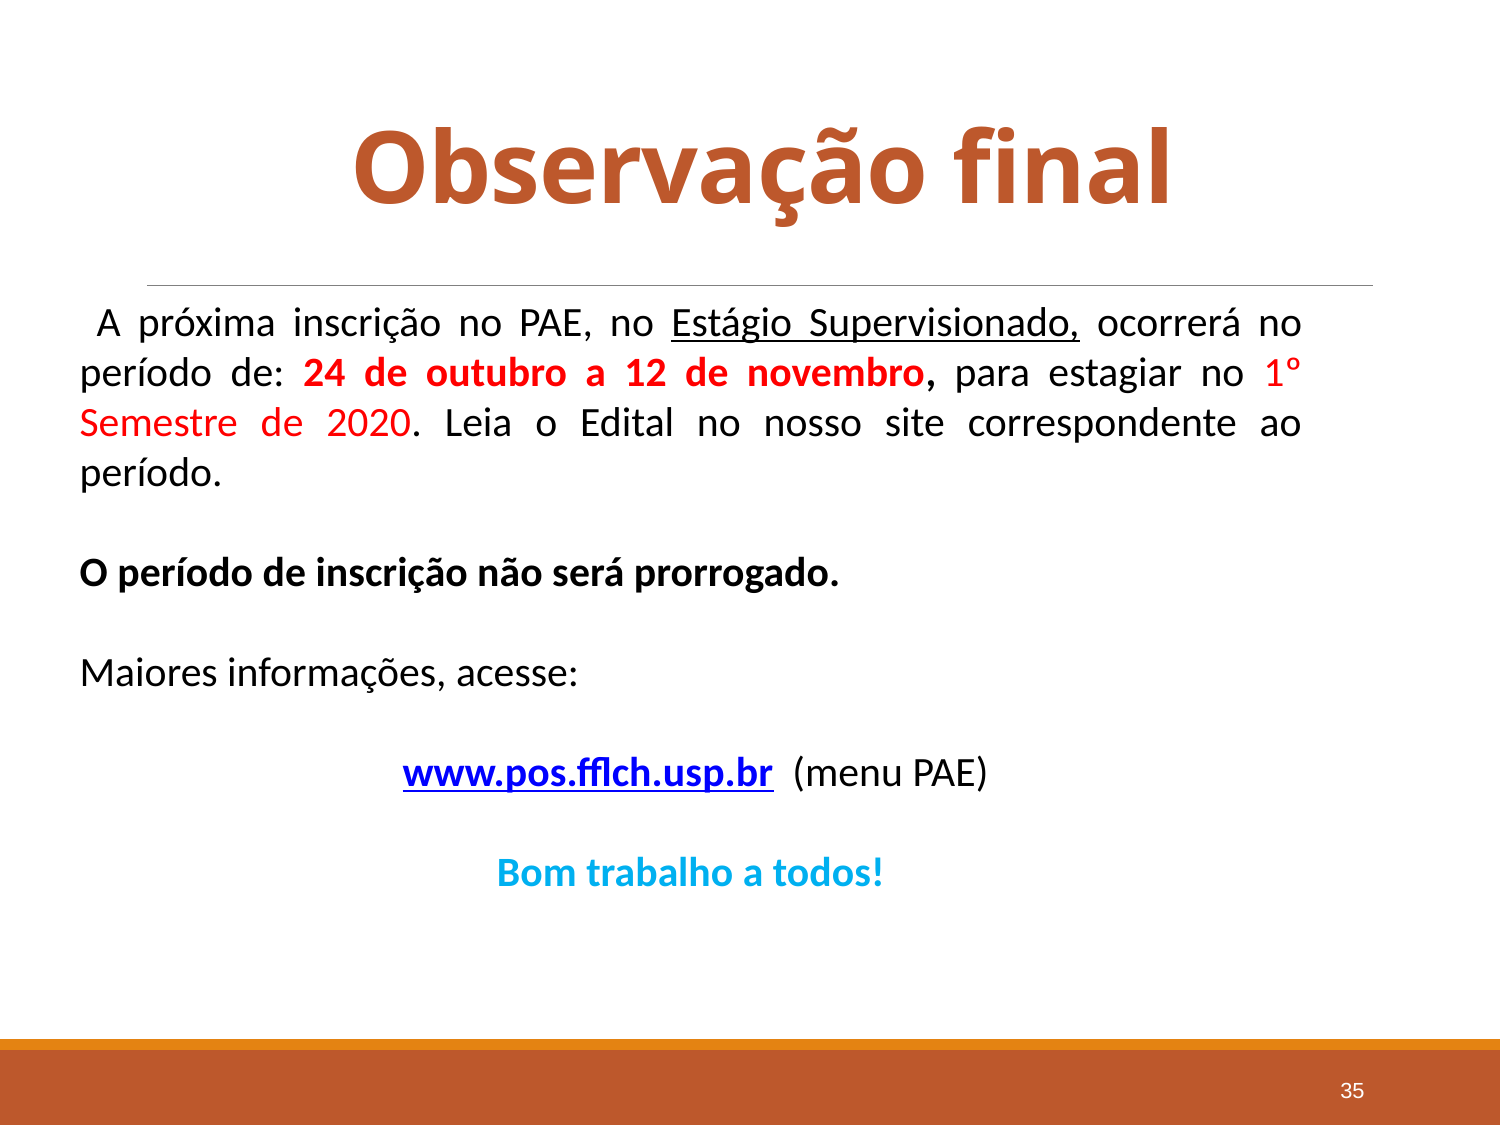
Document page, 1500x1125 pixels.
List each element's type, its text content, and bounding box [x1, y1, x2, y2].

slide_number 35 [1218, 1059, 1380, 1120]
title Observação final [17, 42, 1483, 232]
text_box A próxima inscrição no PAE, no Estágio Supervisionado, ocorrerá no período de: 24 de outubro a 12 de novembro, para estagiar no 1º Semestre de 2020. Leia o Edital no nosso site correspondente ao período. O período de inscrição não será prorrogado. Maiores informações, acesse: www.pos.fflch.usp.br (menu PAE) Bom trabalho a todos! [64, 287, 1317, 903]
